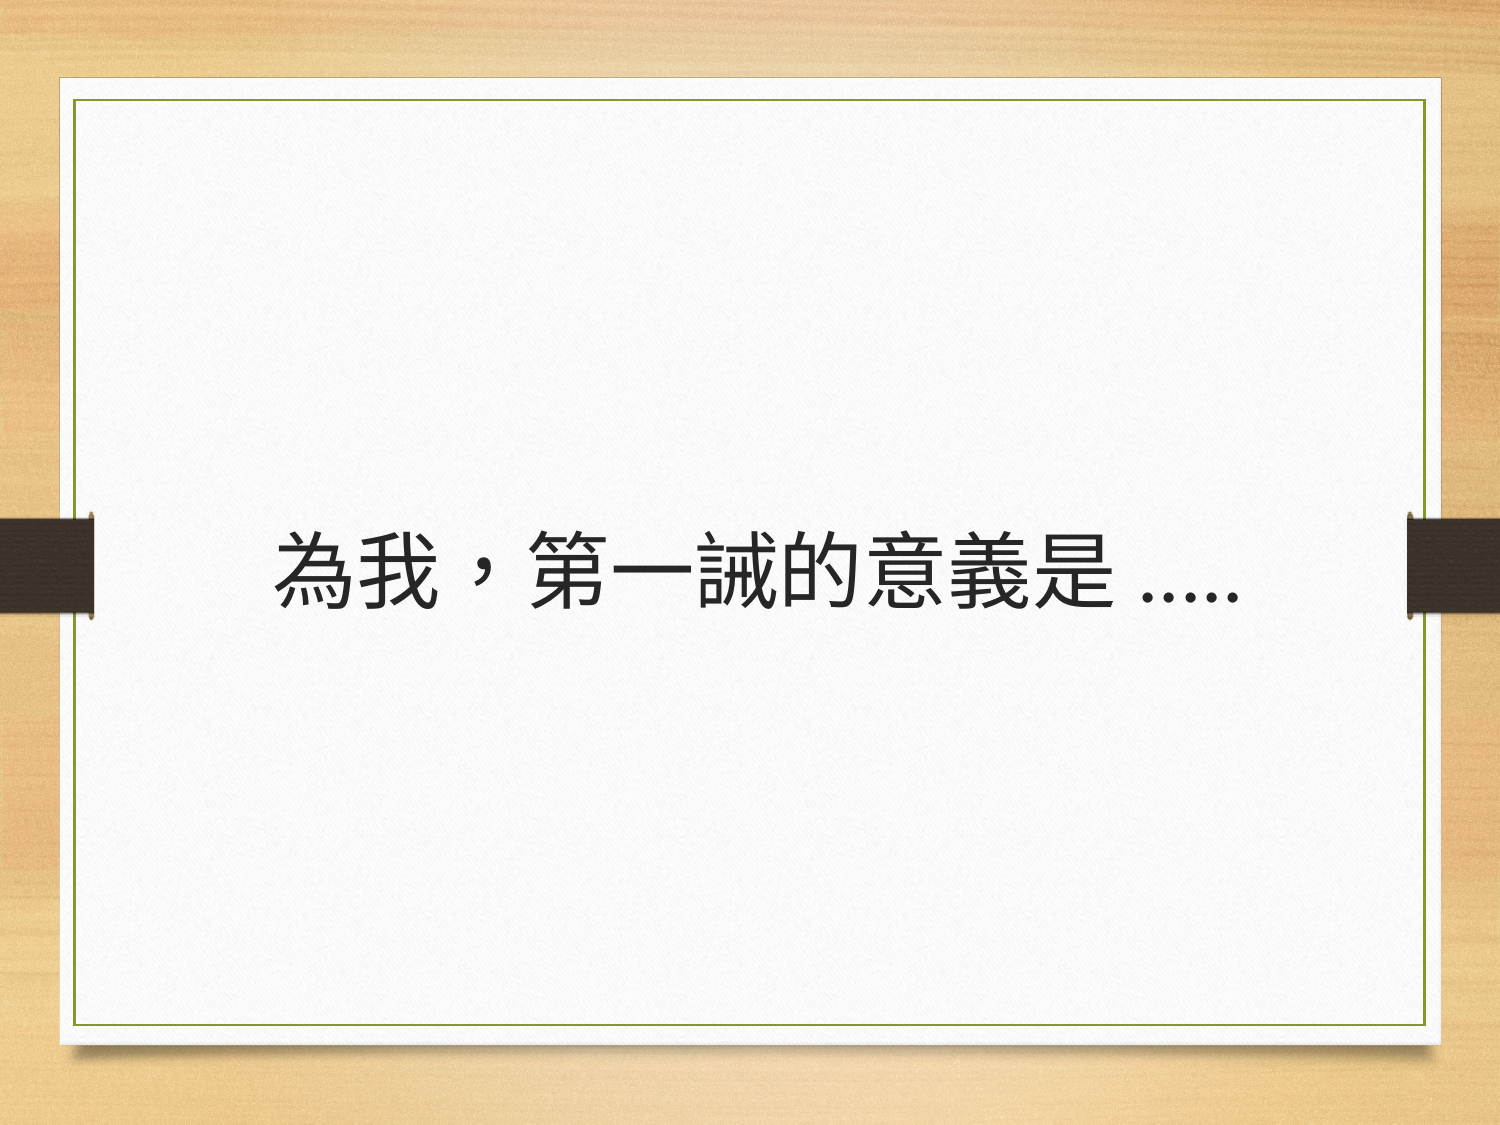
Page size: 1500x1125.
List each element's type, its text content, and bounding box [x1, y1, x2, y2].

list 為我，第一誡的意義是..... [167, 510, 1349, 659]
picture [0, 0, 1500, 1125]
